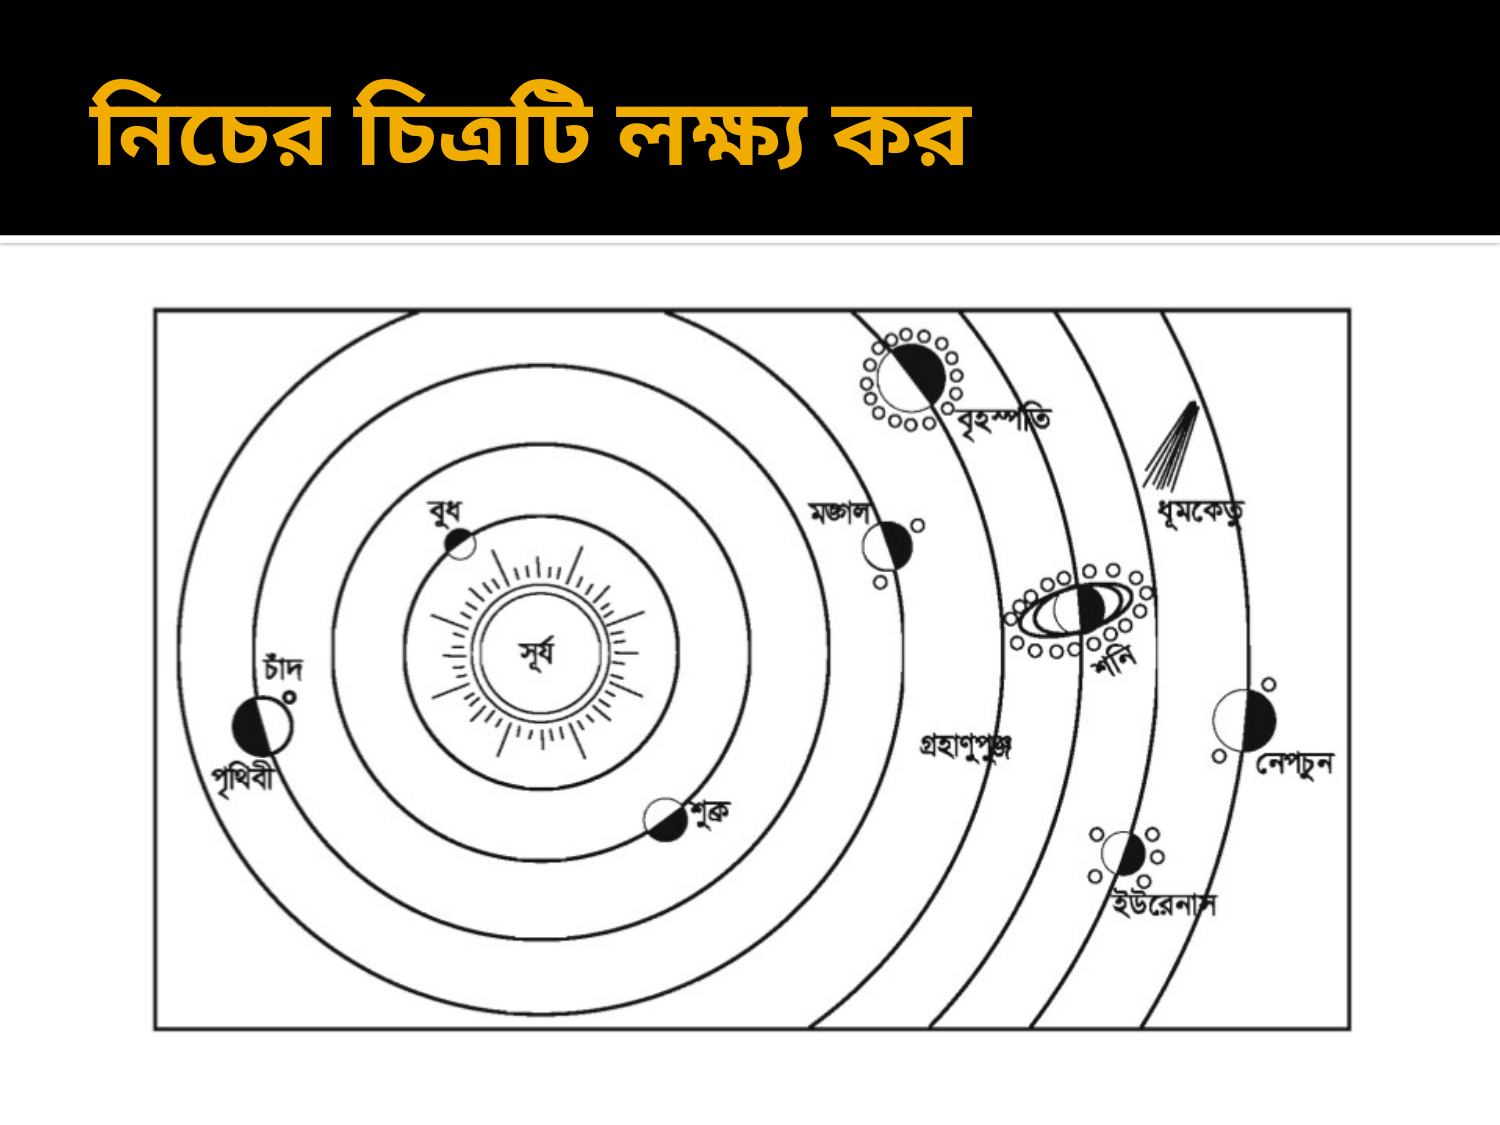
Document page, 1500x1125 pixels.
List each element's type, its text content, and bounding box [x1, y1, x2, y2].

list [139, 297, 1361, 1044]
title নিচের চিত্রটি লক্ষ্য কর [75, 25, 1425, 231]
